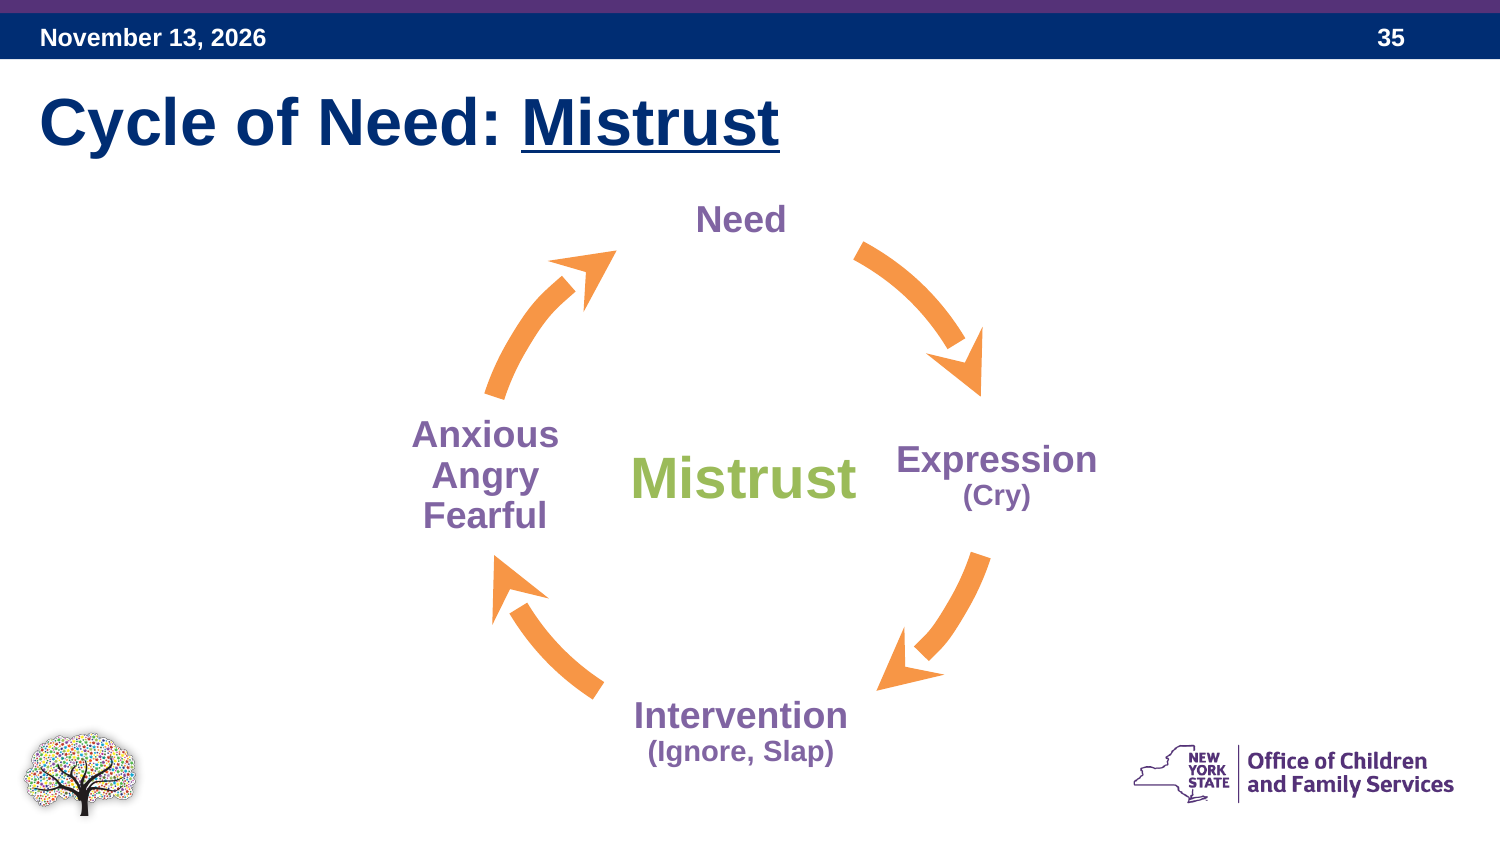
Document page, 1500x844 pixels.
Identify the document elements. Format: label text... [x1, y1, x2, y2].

picture [23, 732, 137, 816]
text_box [249, 142, 1251, 810]
list Cycle of Need: Mistrust [24, 71, 1450, 177]
picture [1123, 734, 1463, 813]
